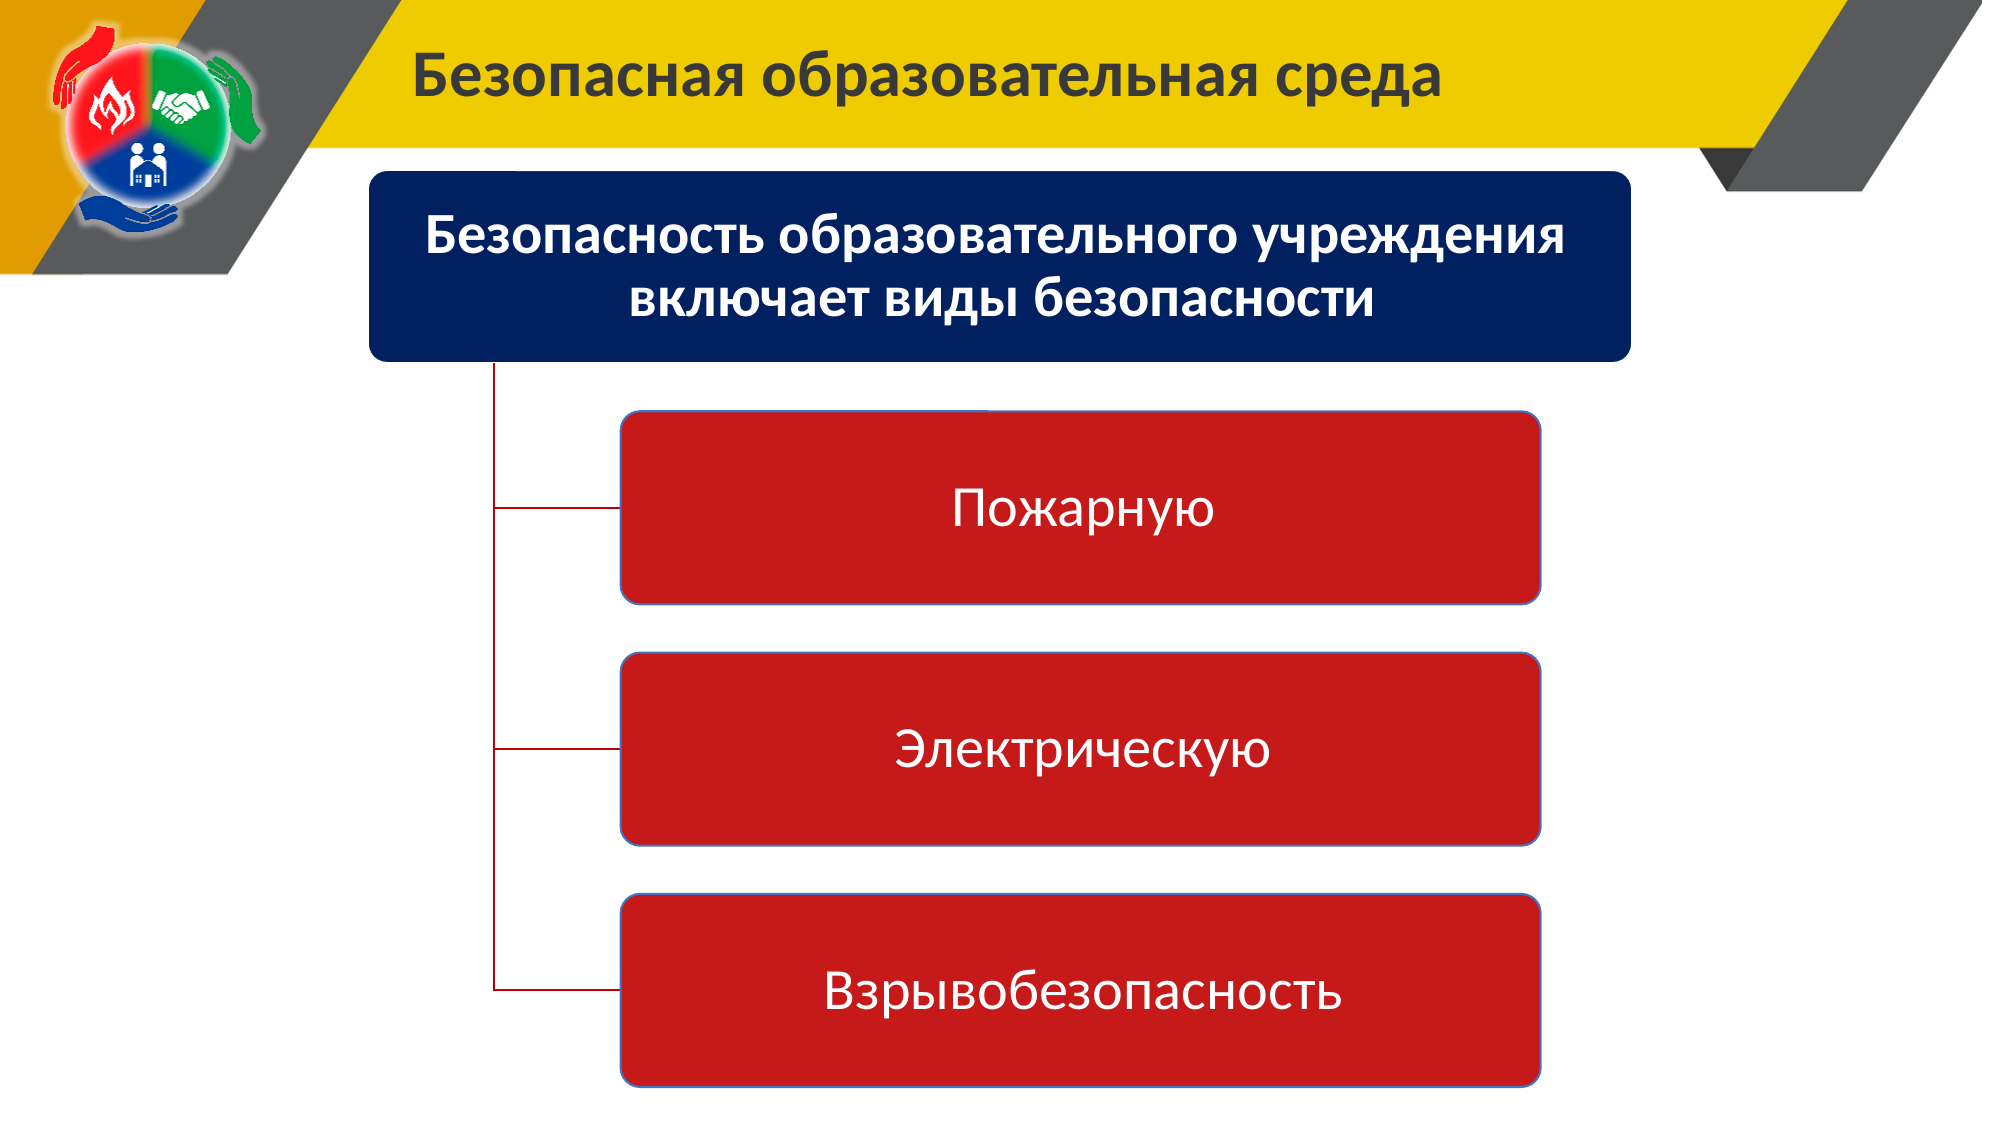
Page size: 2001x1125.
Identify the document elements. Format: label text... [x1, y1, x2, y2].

title Безопасная образовательная среда [397, 22, 1751, 128]
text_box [333, 169, 1667, 1088]
picture [0, 0, 2000, 1125]
